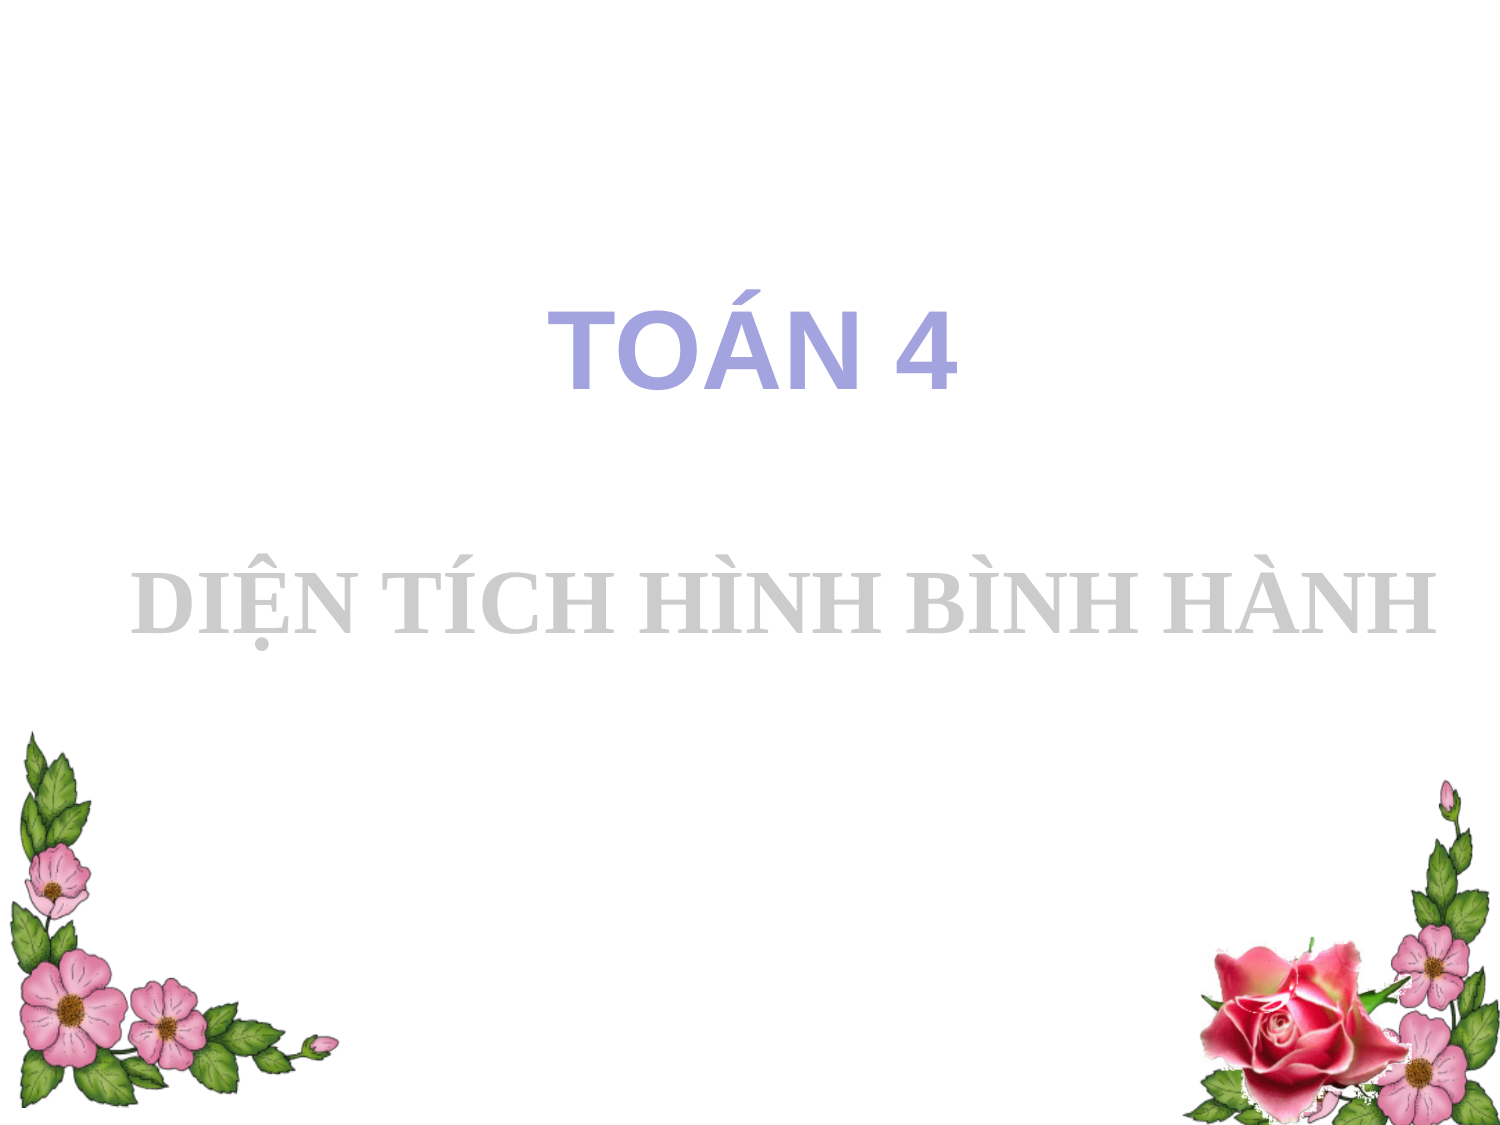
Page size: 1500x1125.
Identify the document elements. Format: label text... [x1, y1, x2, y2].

picture [0, 726, 347, 1108]
picture [1178, 772, 1500, 1125]
text_box DIỆN TÍCH HÌNH BÌNH HÀNH [1, 534, 1500, 660]
text_box TOÁN 4 [532, 269, 974, 420]
